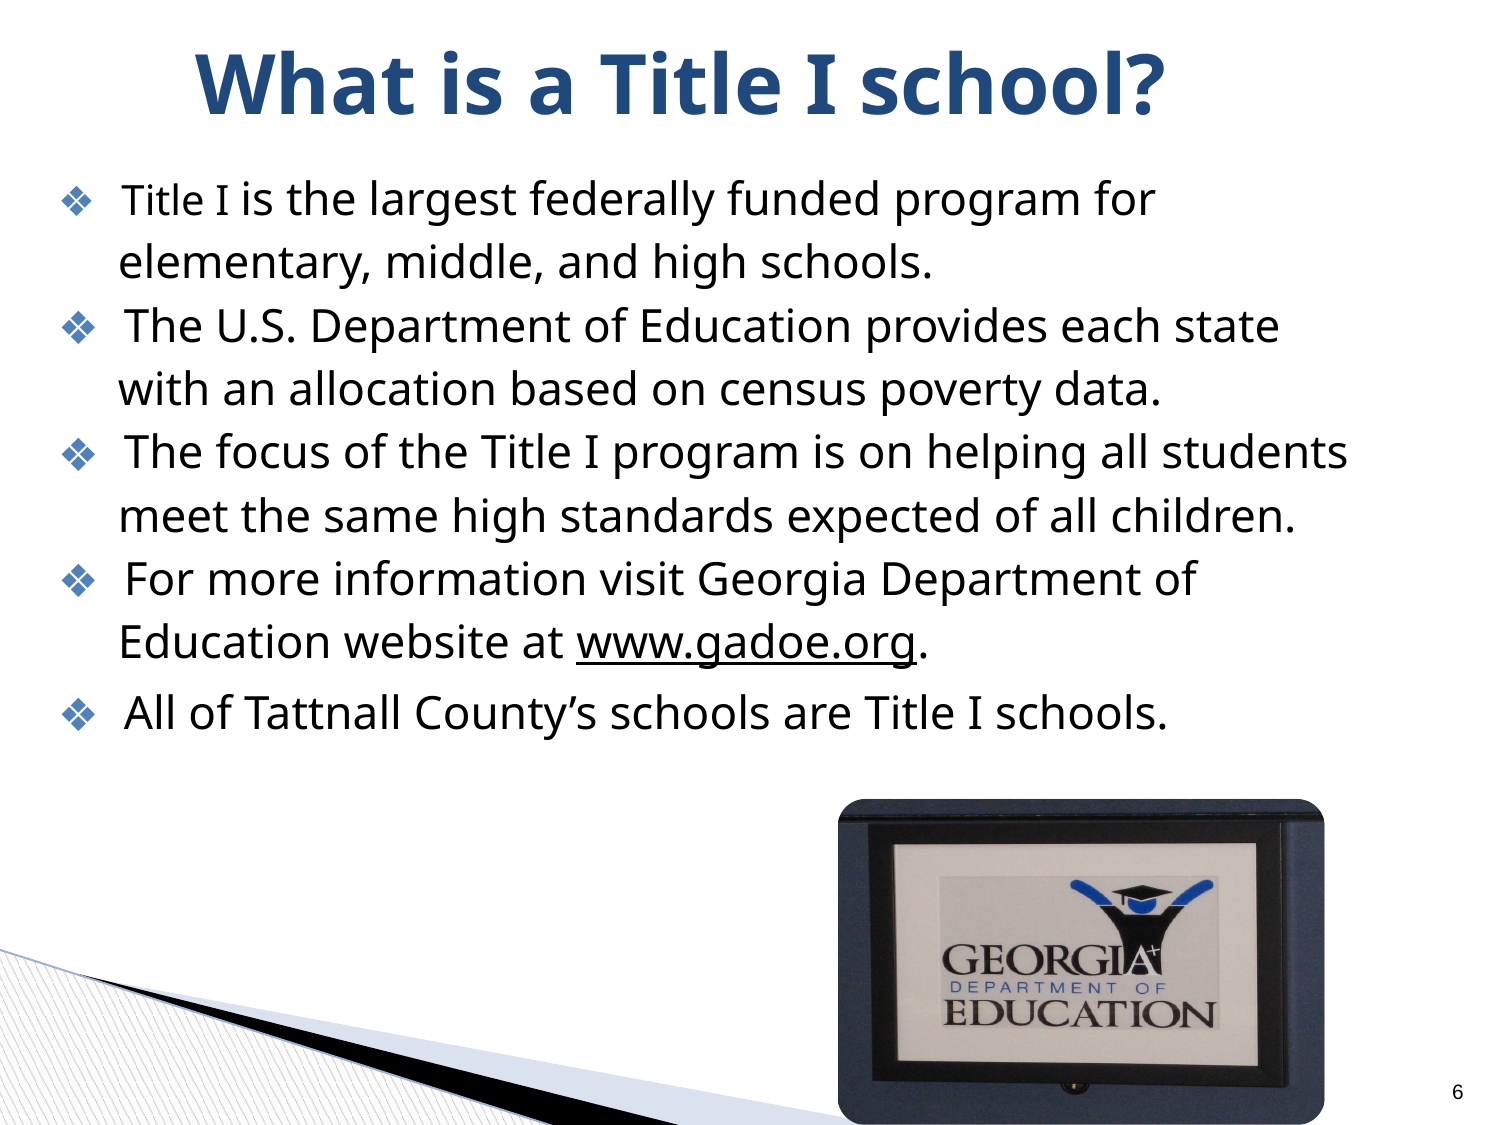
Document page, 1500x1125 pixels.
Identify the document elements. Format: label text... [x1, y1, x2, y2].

title What is a Title I school? [0, 0, 1363, 163]
picture [837, 798, 1326, 1125]
slide_number 6 [1418, 1051, 1479, 1112]
subtitle Title I is the largest federally funded program for elementary, middle, and high schools. The U.S. Department of Education provides each state with an allocation based on census poverty data. The focus of the Title I program is on helping all students meet the same high standards expected of all children. For more information visit Georgia Department of Education website at www.gadoe.org. All of Tattnall County’s schools are Title I schools. [24, 162, 1475, 875]
